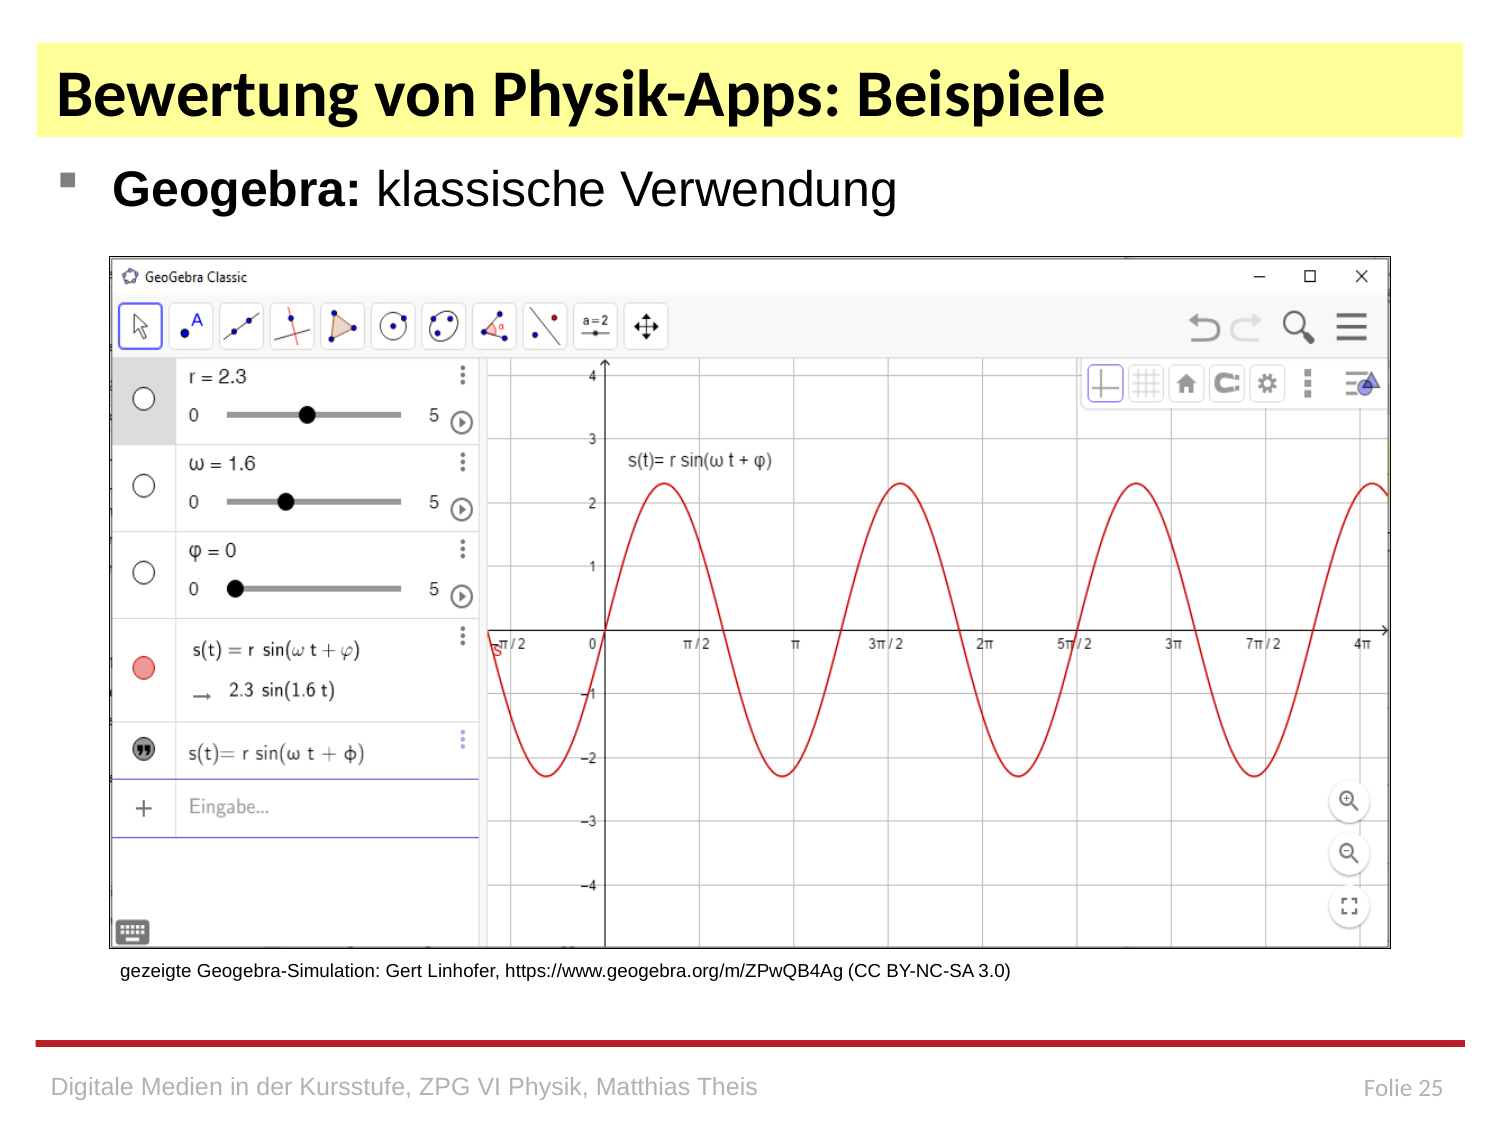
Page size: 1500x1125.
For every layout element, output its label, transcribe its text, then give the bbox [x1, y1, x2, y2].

list Geogebra: klassische Verwendung [41, 149, 1459, 1024]
slide_number Folie 25 [1108, 1056, 1459, 1117]
title Bewertung von Physik-Apps: Beispiele [41, 42, 1459, 149]
footer Digitale Medien in der Kursstufe, ZPG VI Physik, Matthias Theis [35, 1055, 821, 1116]
text_box gezeigte Geogebra-Simulation: Gert Linhofer, https://www.geogebra.org/m/ZPwQB4Ag (CC BY-NC-SA 3.0) [105, 954, 1026, 989]
picture [108, 256, 1391, 949]
